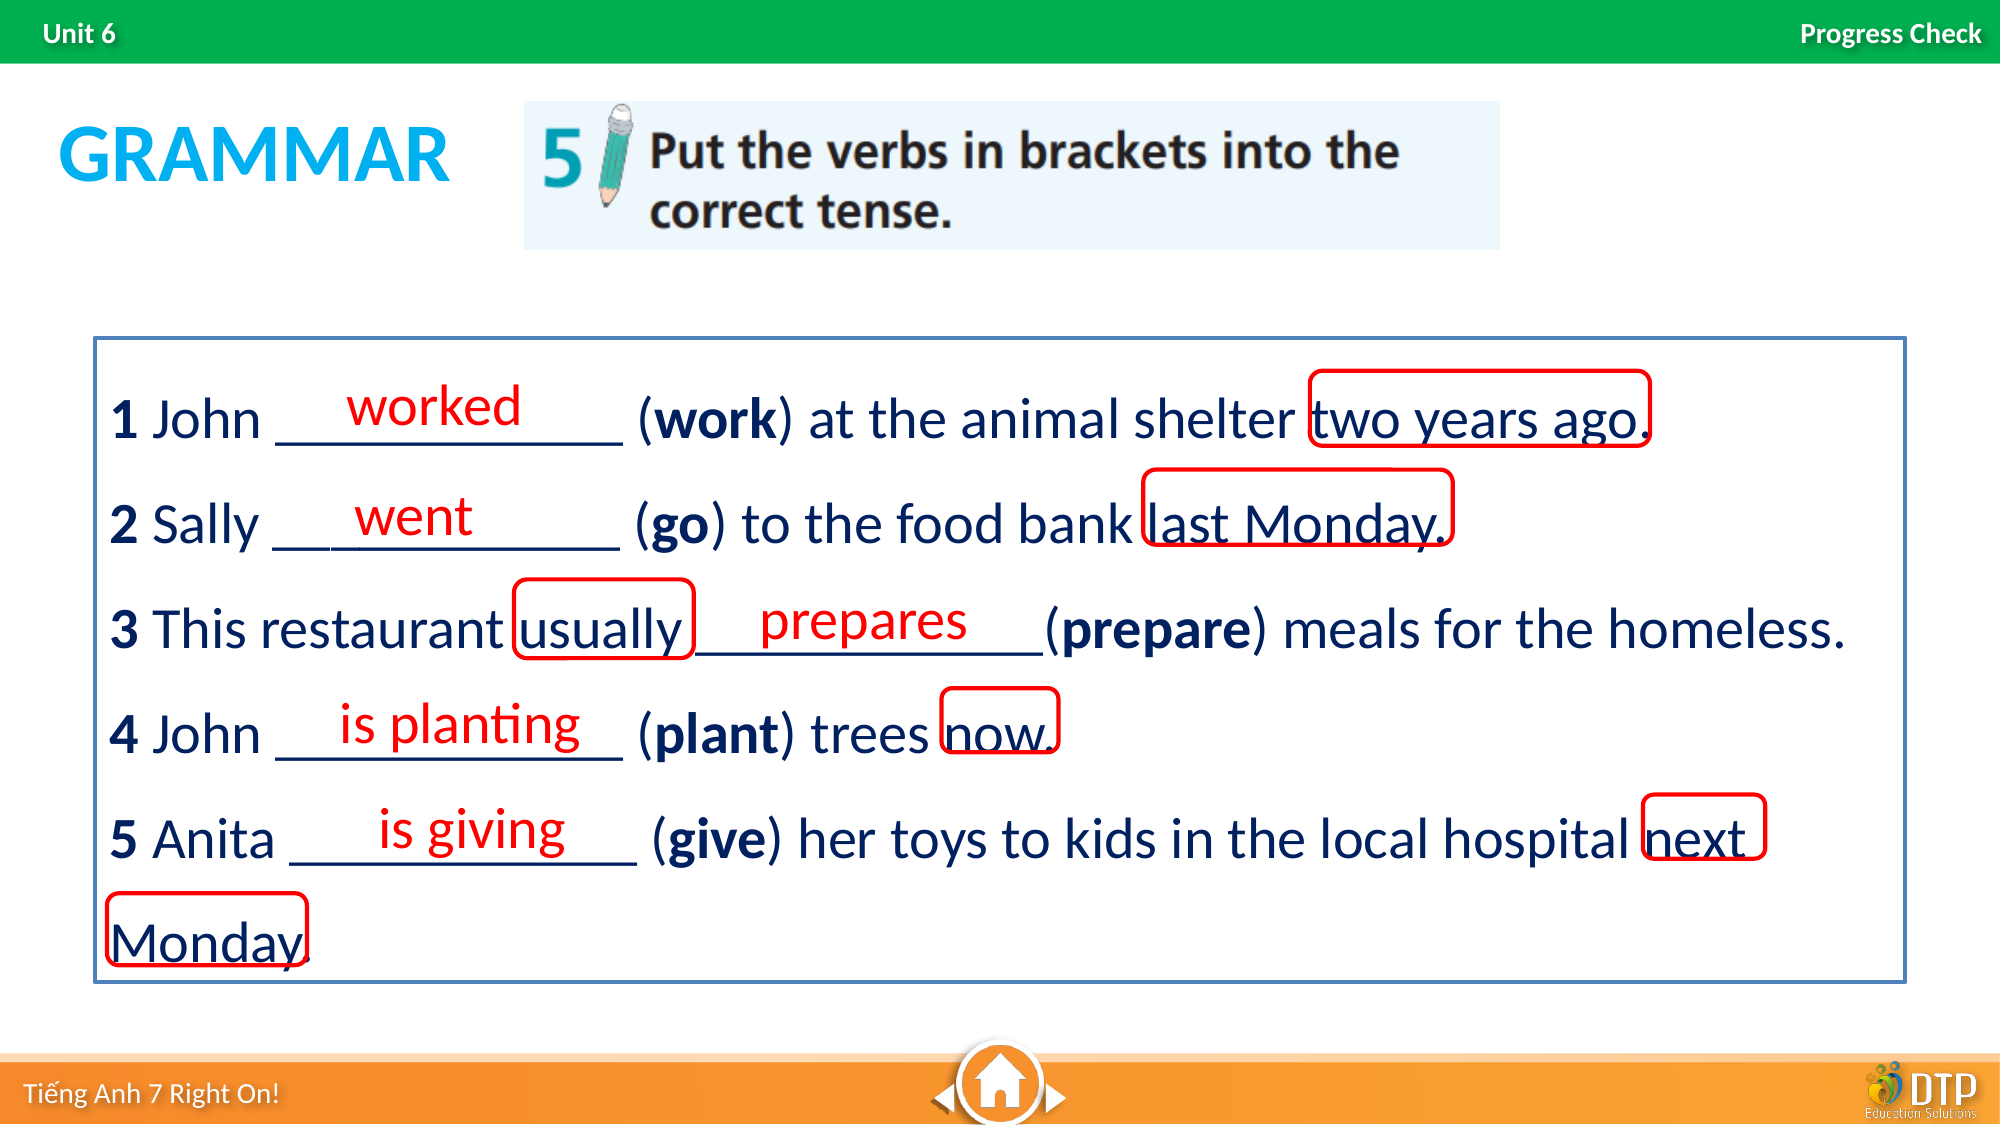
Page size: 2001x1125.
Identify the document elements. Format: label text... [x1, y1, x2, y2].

text_box is planting [325, 677, 648, 763]
text_box [1307, 368, 1653, 448]
text_box [104, 891, 310, 968]
text_box 1 John ____________ (work) at the animal shelter two years ago. 2 Sally ____________ (go) to the food bank last Monday. 3 This restaurant usually ____________(prepare) meals for the homeless. 4 John ____________ (plant) trees now. 5 Anita ____________ (give) her toys to kids in the local hospital next Monday. [93, 336, 1907, 984]
text_box prepares [744, 573, 1067, 659]
text_box [511, 577, 696, 661]
text_box is giving [363, 782, 616, 868]
picture [0, 64, 2000, 1125]
text_box went [339, 469, 559, 555]
text_box GRAMMAR [0, 99, 525, 198]
text_box [1141, 467, 1455, 547]
text_box worked [331, 360, 552, 445]
text_box [939, 686, 1061, 755]
text_box [1640, 792, 1768, 861]
